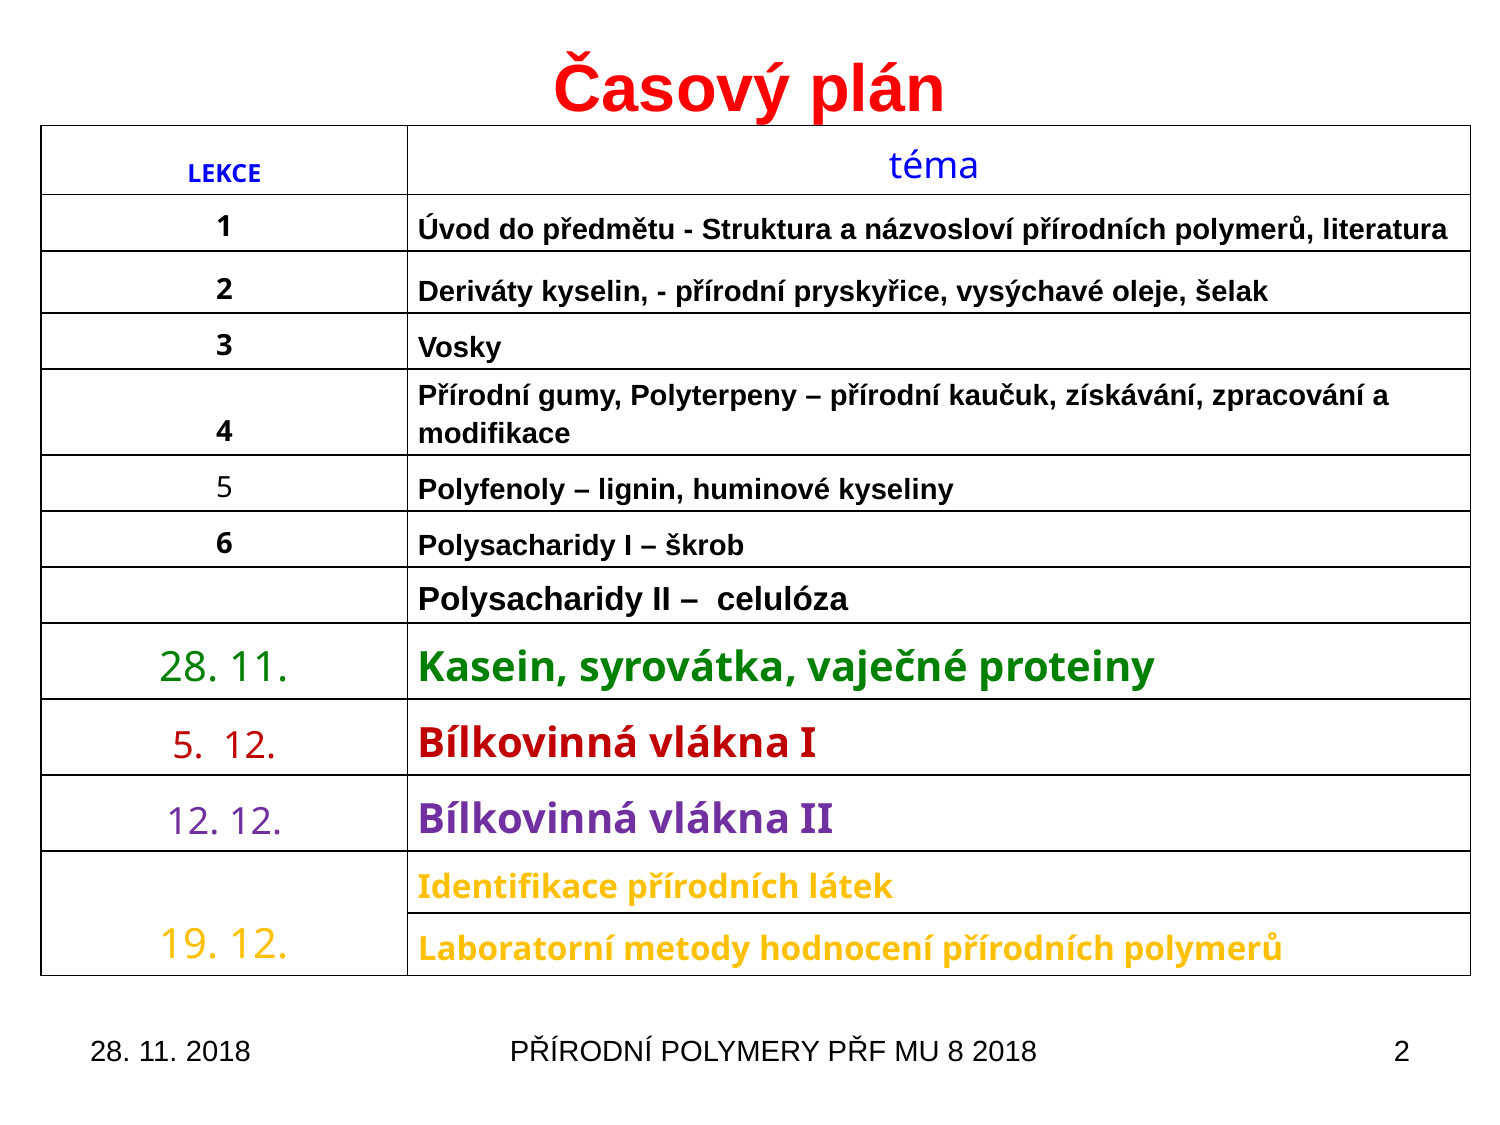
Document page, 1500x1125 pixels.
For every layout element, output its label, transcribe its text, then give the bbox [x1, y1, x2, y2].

table_cell Bílkovinná vlákna I [408, 700, 1470, 774]
table_cell Bílkovinná vlákna II [408, 776, 1470, 850]
table_cell 6 [42, 512, 407, 566]
table_cell Laboratorní metody hodnocení přírodních polymerů [408, 914, 1470, 975]
table_header téma [408, 126, 1470, 194]
table_cell Deriváty kyselin, - přírodní pryskyřice, vysýchavé oleje, šelak [408, 252, 1470, 312]
table_cell 5. 12. [42, 700, 407, 774]
table_cell Polyfenoly – lignin, huminové kyseliny [408, 456, 1470, 510]
slide_number 28. 11. 2018 [74, 1024, 300, 1103]
table_cell 5 [42, 456, 407, 510]
table_cell 28. 11. [42, 624, 407, 698]
table_cell Identifikace přírodních látek [408, 852, 1470, 912]
table_header LEKCE [42, 126, 407, 194]
slide_number 2 [1074, 1024, 1426, 1103]
table_cell Vosky [408, 314, 1470, 368]
table_cell 1 [42, 195, 407, 250]
table_cell [42, 568, 407, 622]
title Časový plán [74, 44, 1426, 125]
table_cell Polysacharidy I – škrob [408, 512, 1470, 566]
table_cell 3 [42, 314, 407, 368]
table_cell Polysacharidy II – celulóza [408, 568, 1470, 622]
table_cell 12. 12. [42, 776, 407, 850]
table_cell Kasein, syrovátka, vaječné proteiny [408, 624, 1470, 698]
table_cell 19. 12. [42, 852, 407, 975]
footer PŘÍRODNÍ POLYMERY PŘF MU 8 2018 [300, 1024, 1074, 1103]
table_cell Přírodní gumy, Polyterpeny – přírodní kaučuk, získávání, zpracování a modifikace [408, 370, 1470, 454]
table_cell Úvod do předmětu - Struktura a názvosloví přírodních polymerů, literatura [408, 195, 1470, 250]
table_cell 2 [42, 252, 407, 312]
table_cell 4 [42, 370, 407, 454]
